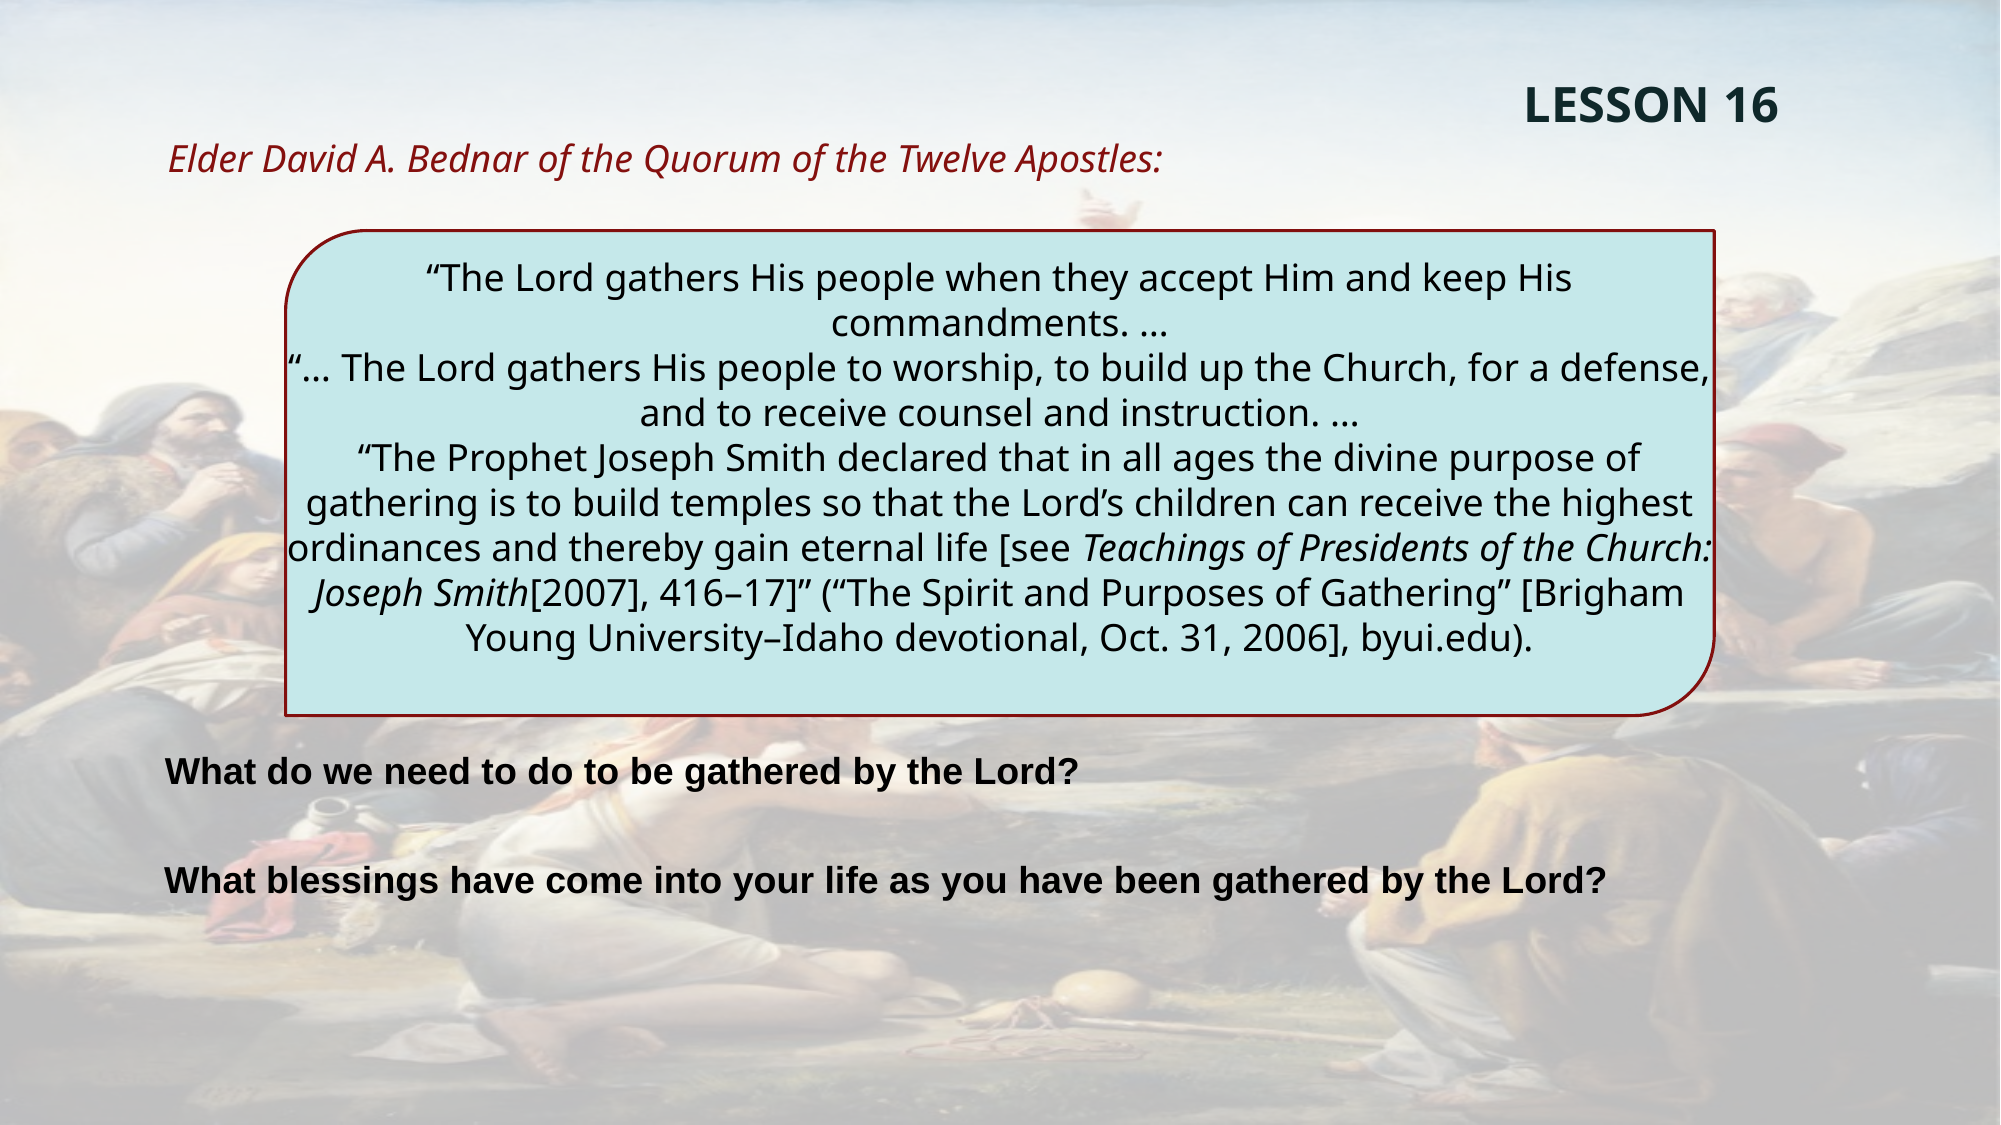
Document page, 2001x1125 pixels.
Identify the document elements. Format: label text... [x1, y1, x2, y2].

text_box LESSON 16 [1508, 66, 1818, 190]
text_box Elder David A. Bednar of the Quorum of the Twelve Apostles: [153, 127, 1180, 188]
text_box [284, 666, 1710, 718]
text_box [316, 228, 1716, 246]
text_box What blessings have come into your life as you have been gathered by the Lord? [149, 848, 1684, 909]
text_box What do we need to do to be gathered by the Lord? [150, 739, 1097, 800]
text_box “The Lord gathers His people when they accept Him and keep His commandments. … “… The Lord gathers His people to worship, to build up the Church, for a defense, and to receive counsel and instruction. … “The Prophet Joseph Smith declared that in all ages the divine purpose of gathering is to build temples so that the Lord’s children can receive the highest ordinances and thereby gain eternal life [see Teachings of Presidents of the Church: Joseph Smith[2007], 416–17]” (“The Spirit and Purposes of Gathering” [Brigham Young University–Idaho devotional, Oct. 31, 2006], byui.edu). [264, 246, 1736, 666]
